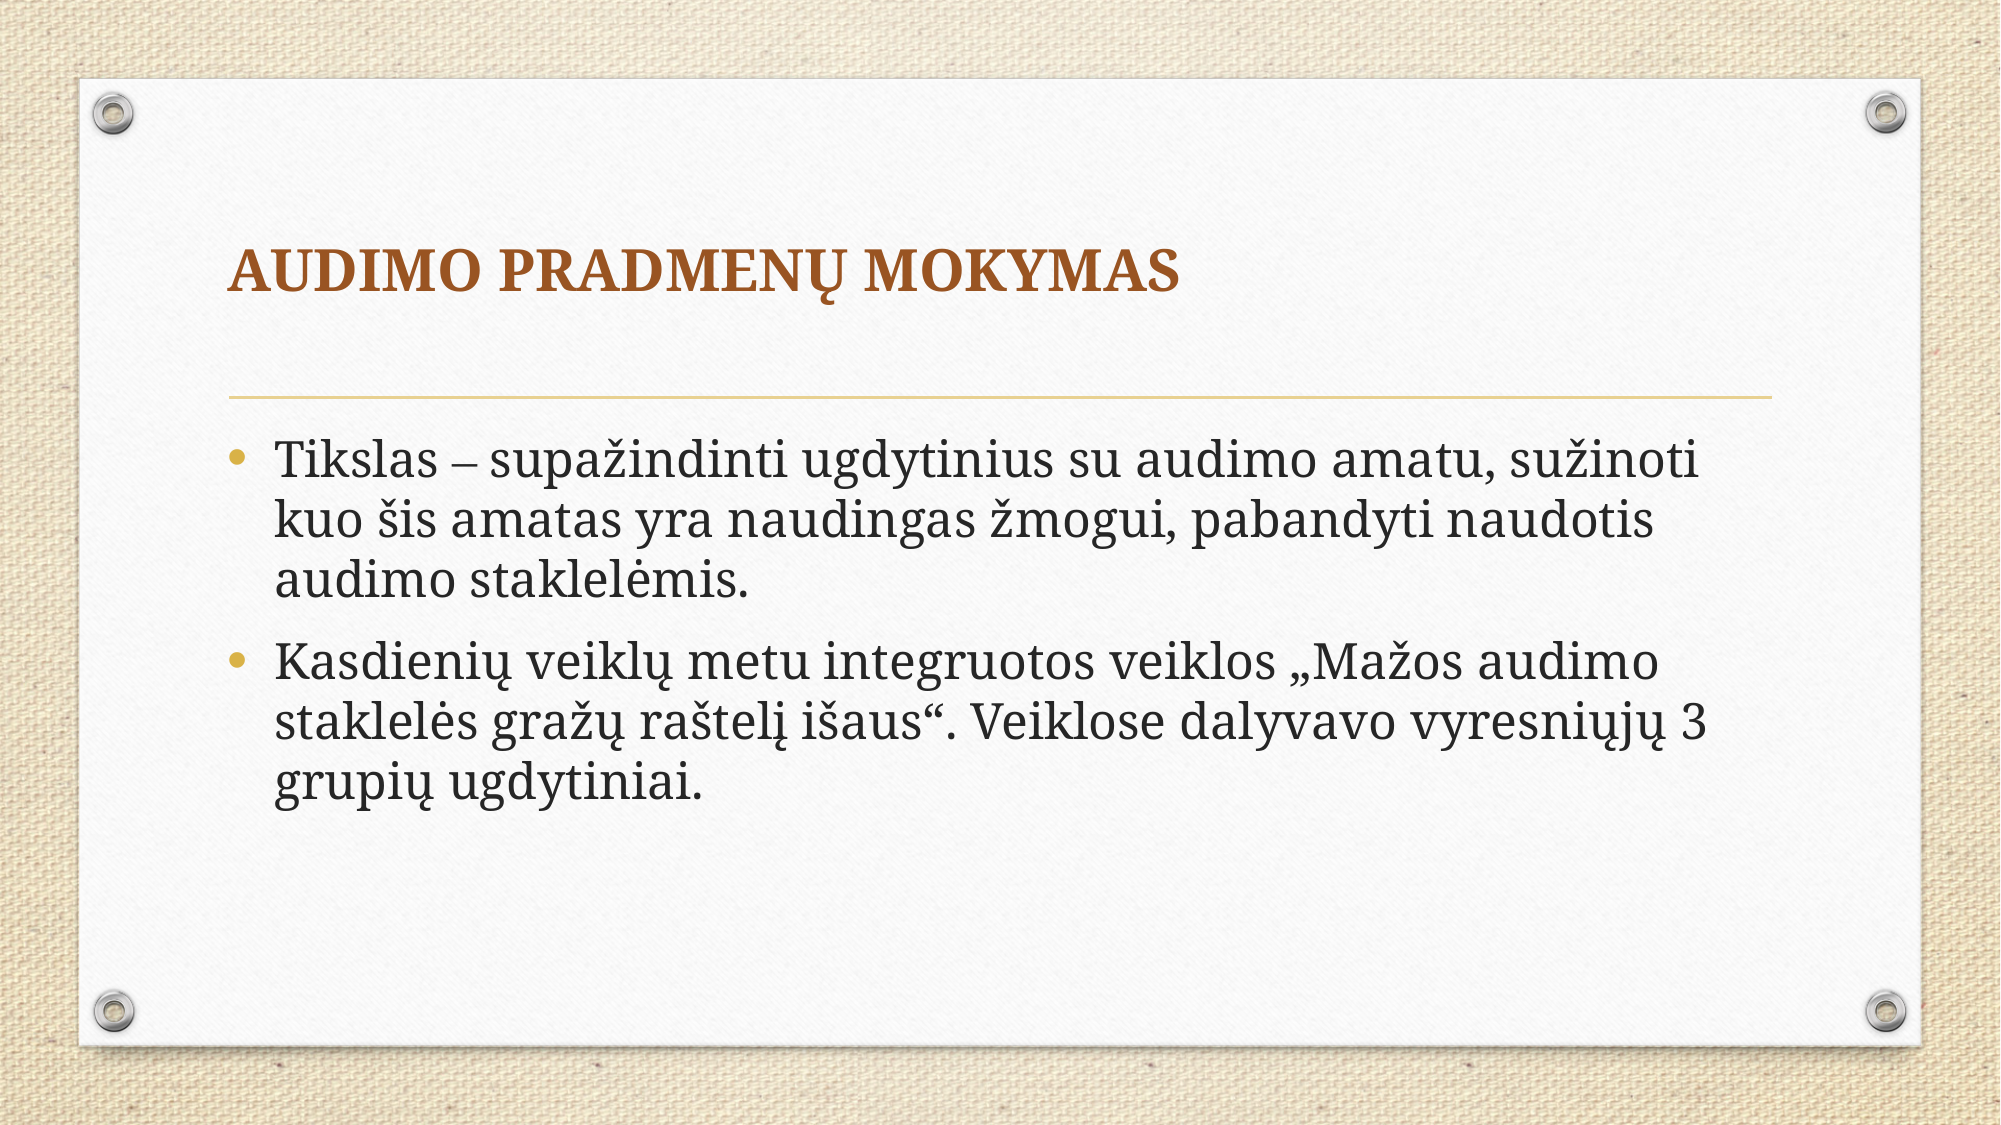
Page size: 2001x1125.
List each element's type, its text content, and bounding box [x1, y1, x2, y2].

list Tikslas ‒ supažindinti ugdytinius su audimo amatu, sužinoti kuo šis amatas yra naudingas žmogui, pabandyti naudotis audimo staklelėmis. Kasdienių veiklų metu integruotos veiklos „Mažos audimo staklelės gražų raštelį išaus“. Veiklose dalyvavo vyresniųjų 3 grupių ugdytiniai. [212, 419, 1788, 964]
title AUDIMO PRADMENŲ MOKYMAS [212, 161, 1788, 375]
picture [0, 0, 2001, 1125]
